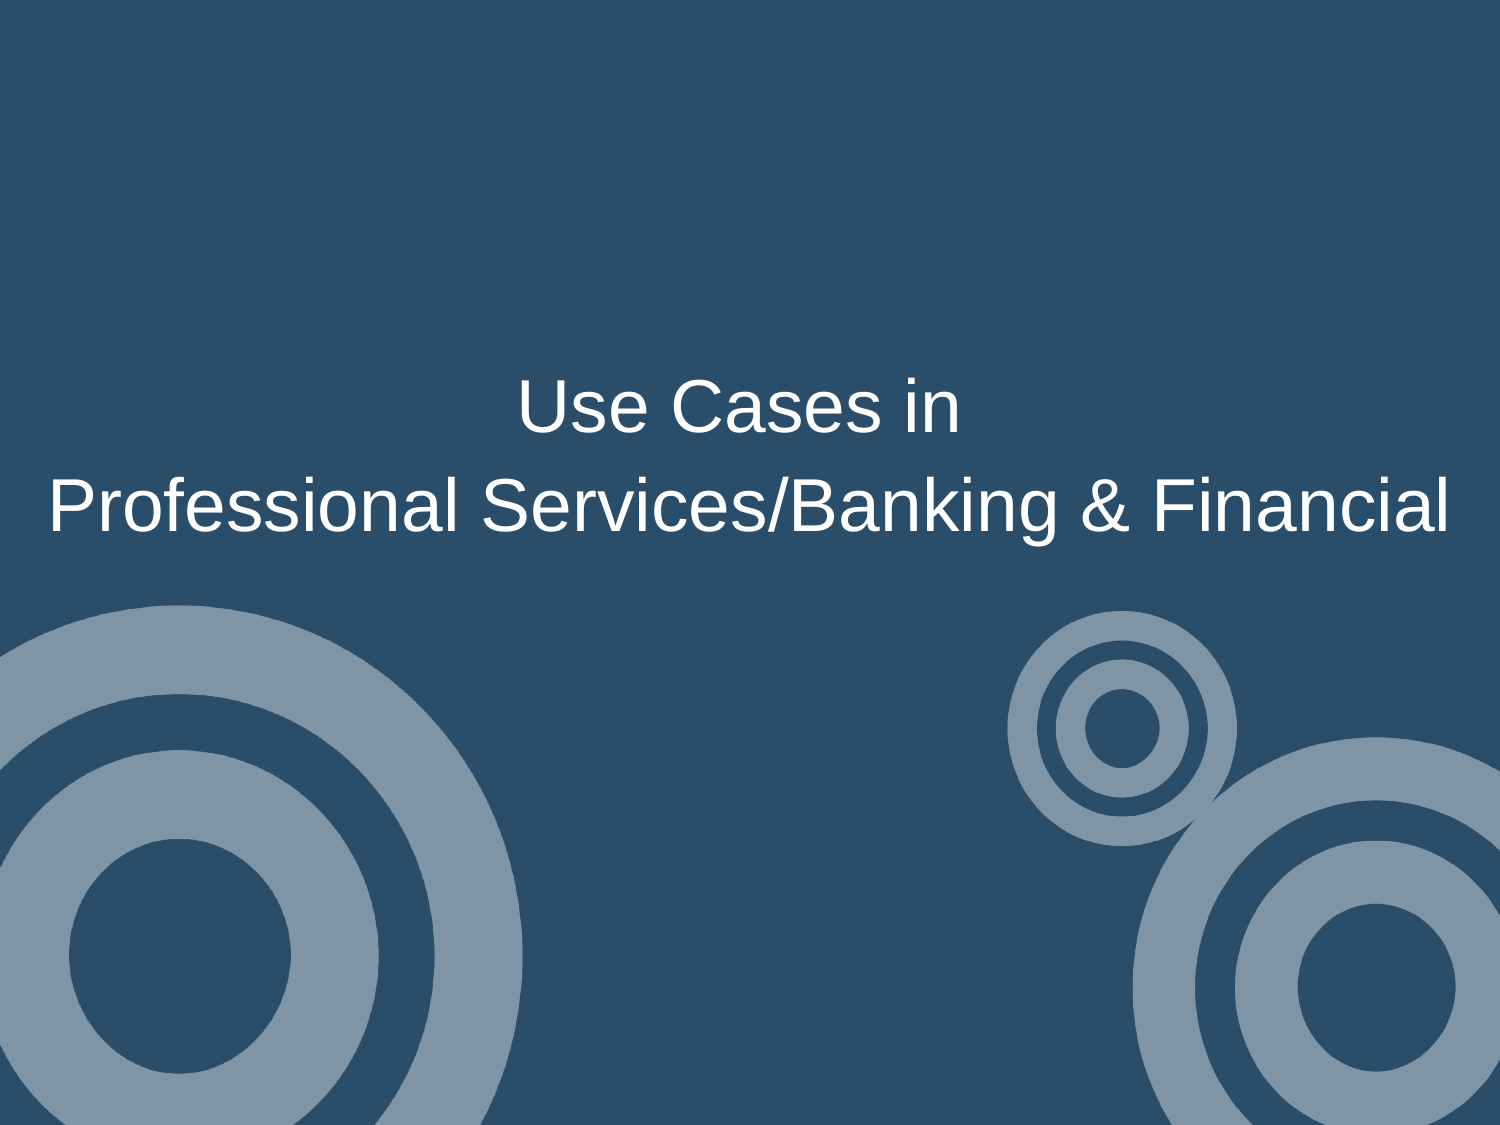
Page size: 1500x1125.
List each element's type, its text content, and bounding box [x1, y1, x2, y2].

title Use Cases in Professional Services/Banking & Financial [0, 250, 1500, 646]
picture [0, 646, 536, 1125]
picture [994, 646, 1500, 1125]
